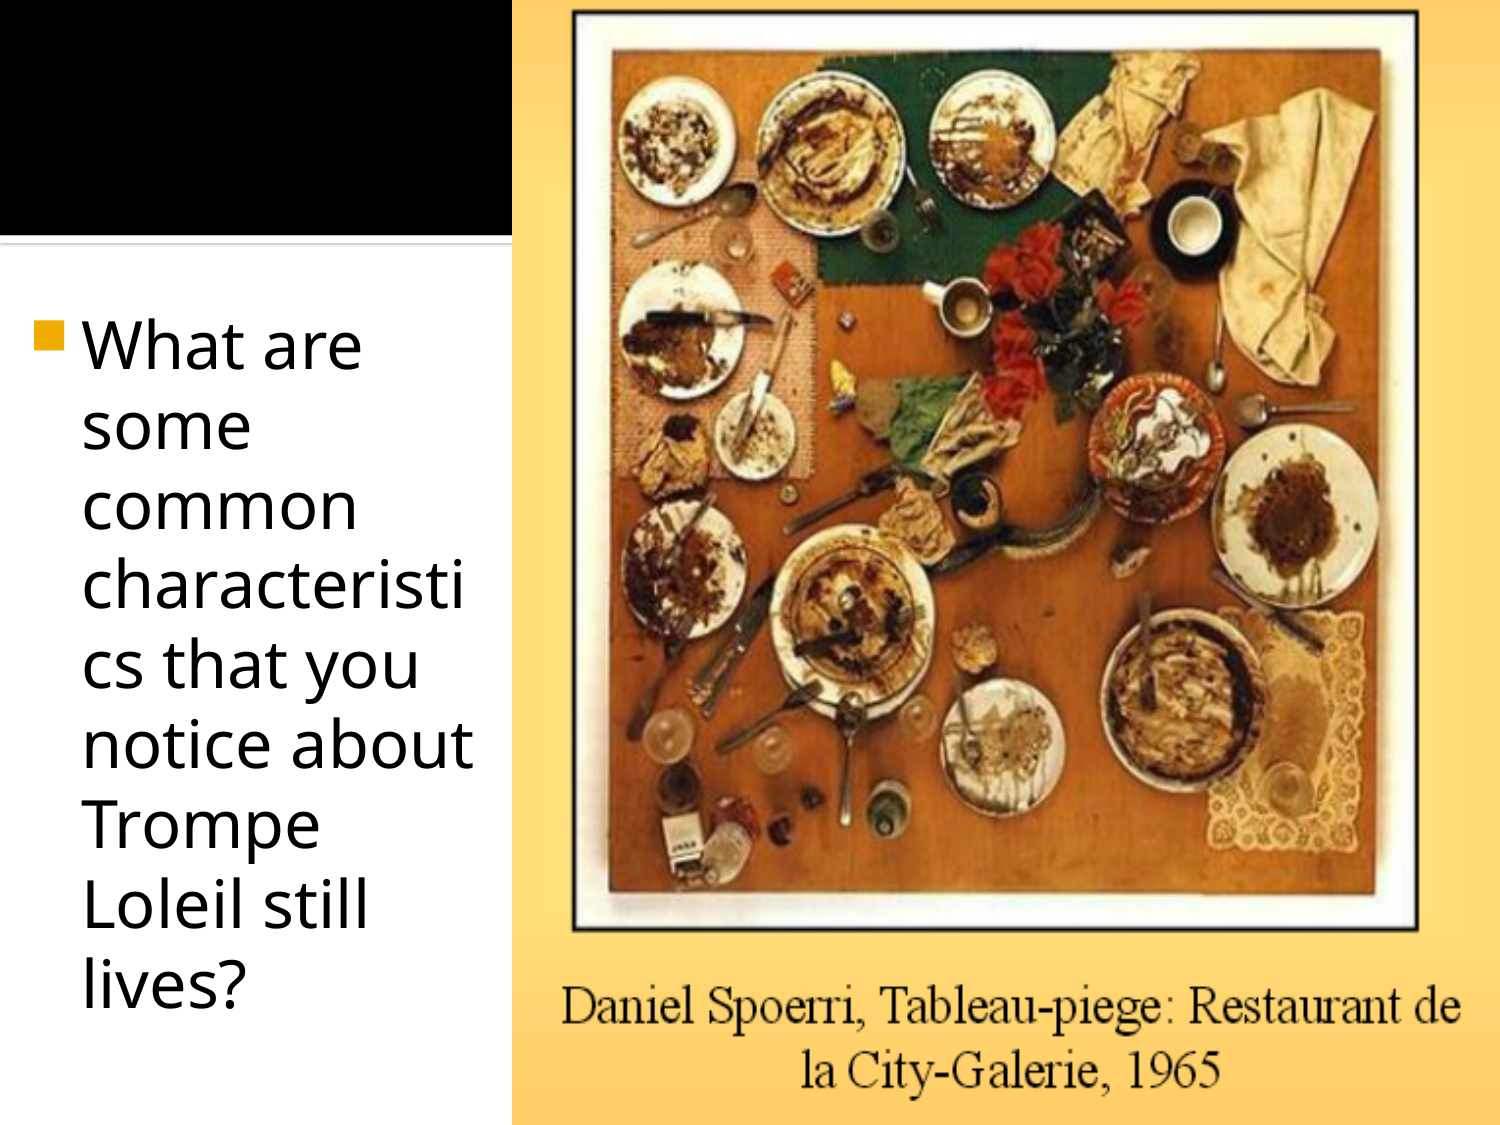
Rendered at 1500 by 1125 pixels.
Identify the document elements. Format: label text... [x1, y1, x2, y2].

picture [512, 0, 1500, 1125]
list What are some common characteristics that you notice about Trompe Loleil still lives? [0, 287, 506, 1047]
